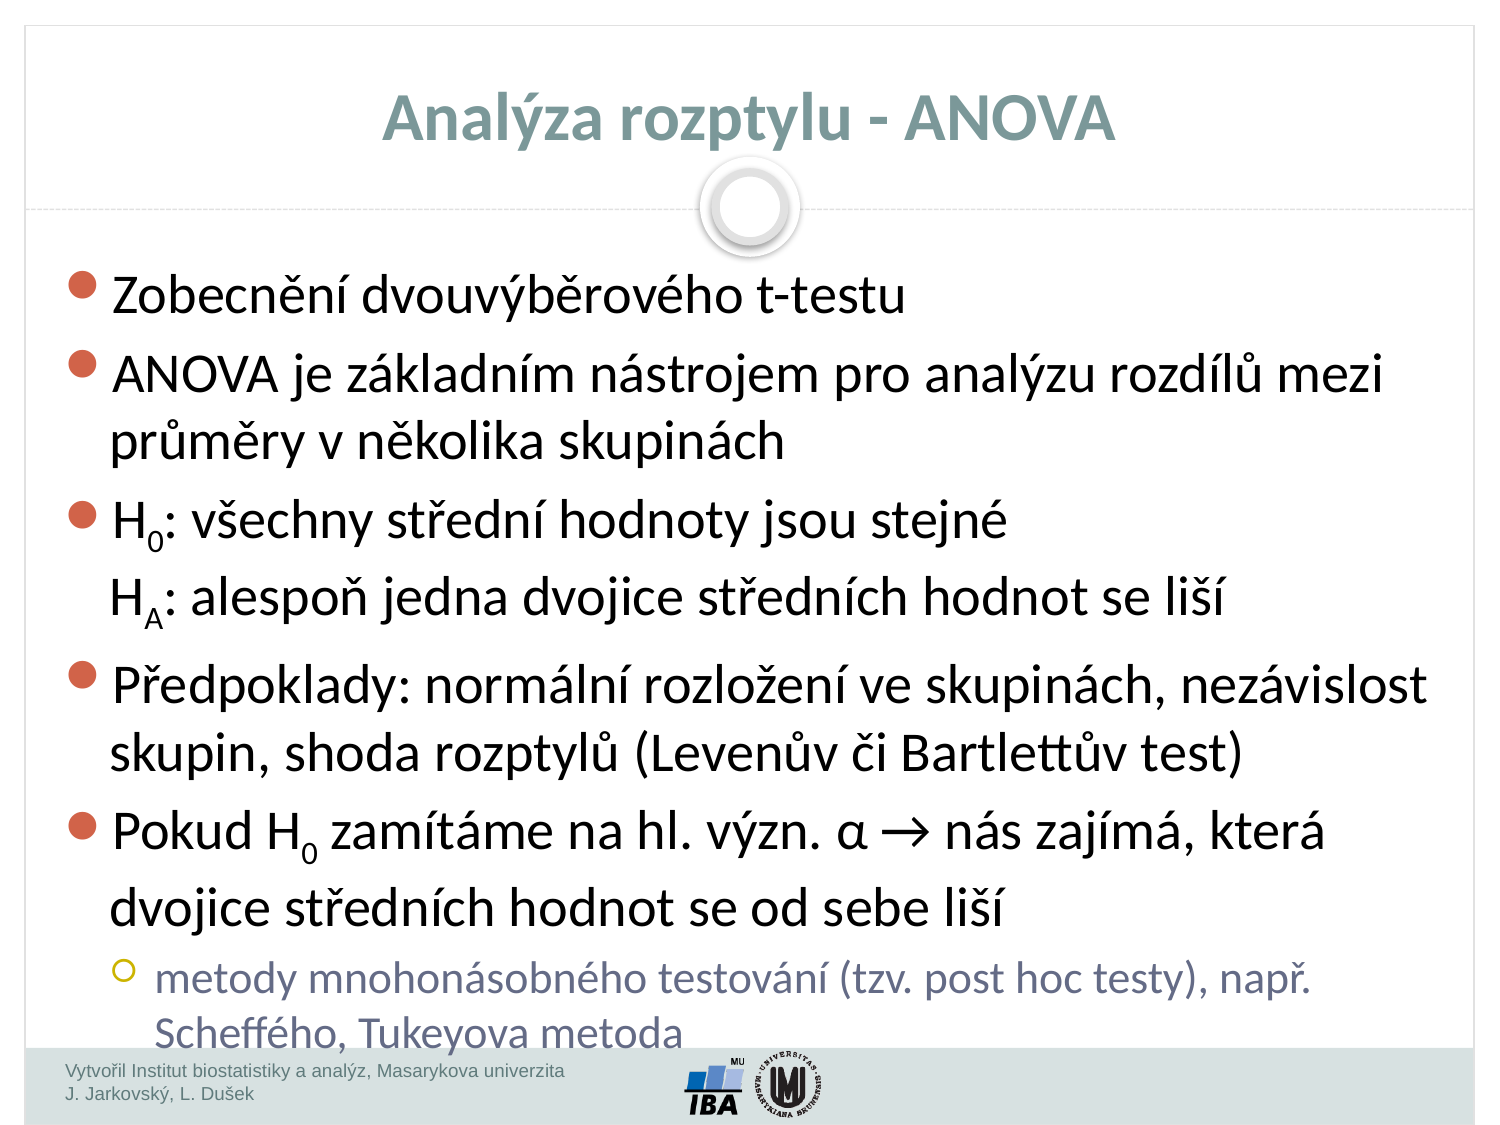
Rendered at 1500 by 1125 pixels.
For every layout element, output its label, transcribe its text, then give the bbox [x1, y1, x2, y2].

picture [684, 1058, 744, 1115]
list Zobecnění dvouvýběrového t-testu ANOVA je základním nástrojem pro analýzu rozdílů mezi průměry v několika skupinách H0: všechny střední hodnoty jsou stejné HA: alespoň jedna dvojice středních hodnot se liší Předpoklady: normální rozložení ve skupinách, nezávislost skupin, shoda rozptylů (Levenův či Bartlettův test) Pokud H0 zamítáme na hl. význ. α → nás zajímá, která dvojice středních hodnot se od sebe liší metody mnohonásobného testování (tzv. post hoc testy), např. Scheffého, Tukeyova metoda [49, 249, 1450, 1005]
footer Vytvořil Institut biostatistiky a analýz, Masarykova univerzita J. Jarkovský, L. Dušek [50, 1051, 638, 1112]
title Analýza rozptylu - ANOVA [49, 37, 1450, 163]
picture [755, 1051, 821, 1118]
